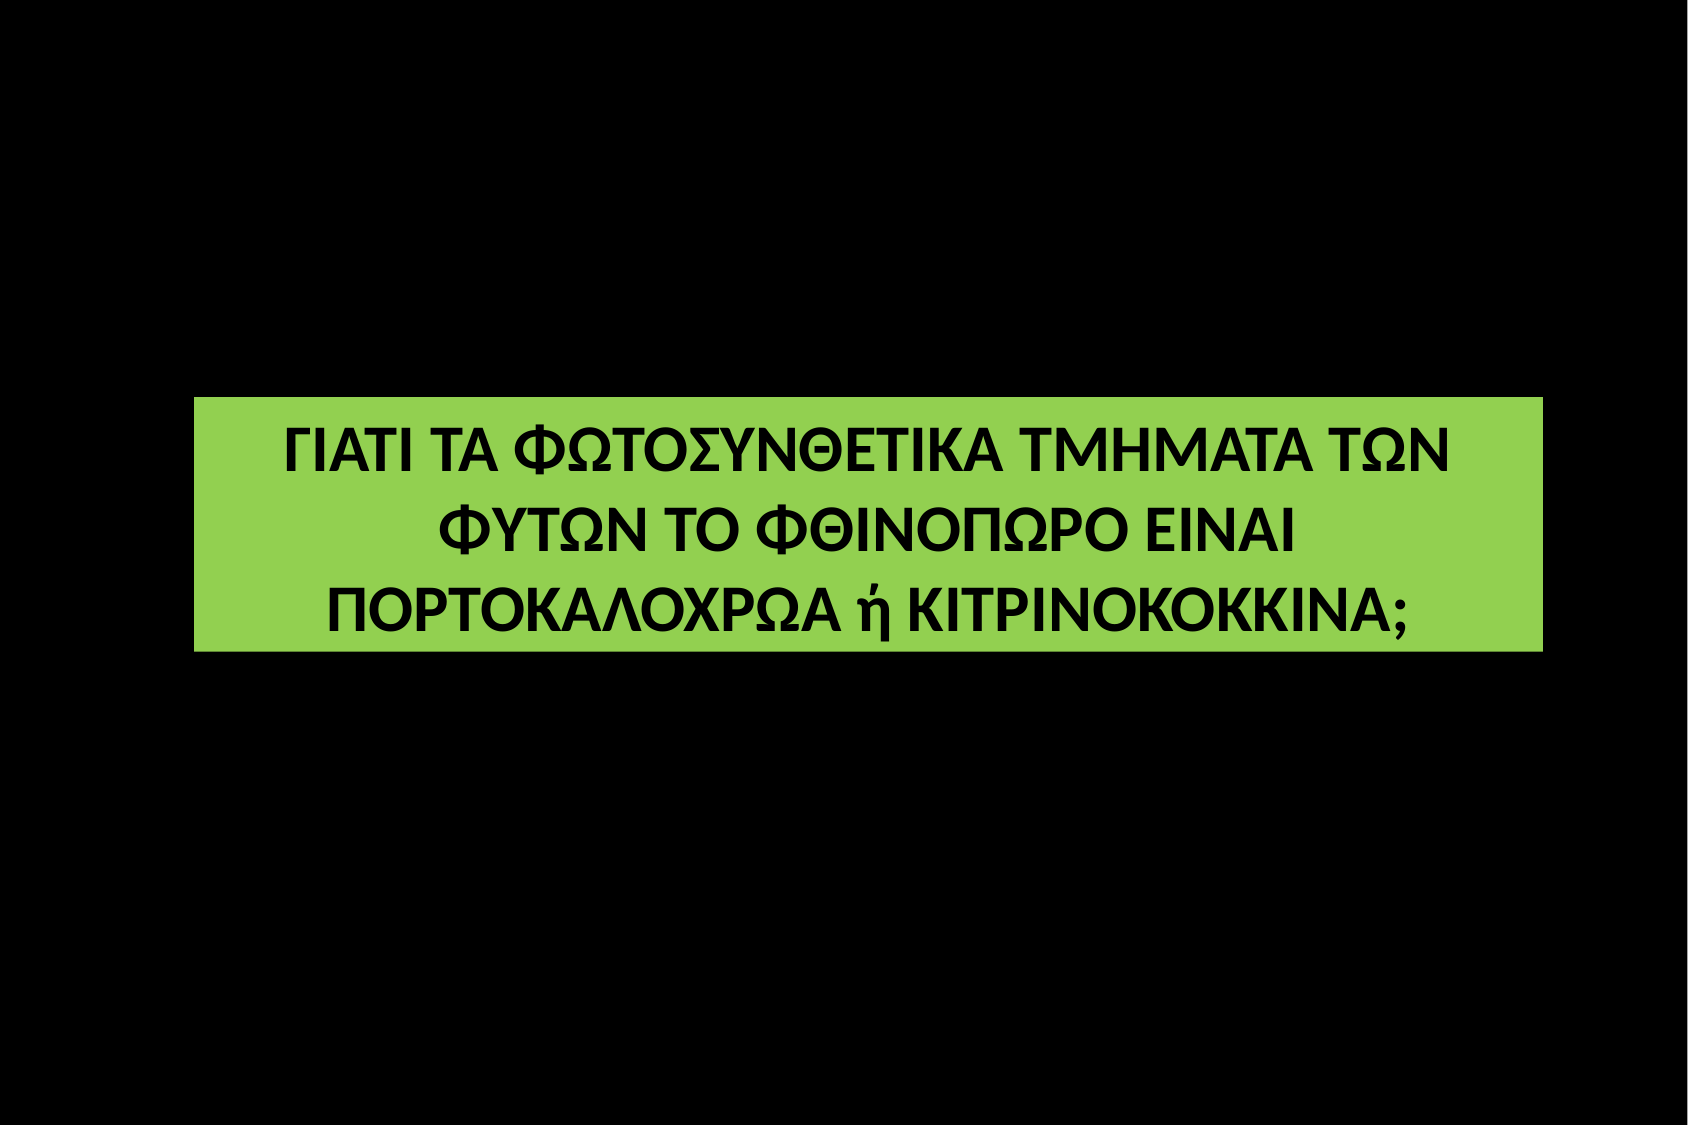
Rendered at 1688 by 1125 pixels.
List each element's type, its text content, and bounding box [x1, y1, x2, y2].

text_box ΓΙΑΤΙ ΤΑ ΦΩΤΟΣΥΝΘΕΤΙΚΑ ΤΜΗΜΑΤΑ ΤΩΝ ΦΥΤΩΝ ΤΟ ΦΘΙΝΟΠΩΡΟ ΕΙΝΑΙ ΠΟΡΤΟΚΑΛΟΧΡΩΑ ή ΚΙΤΡΙΝΟΚΟΚΚΙΝΑ; [194, 397, 1543, 652]
